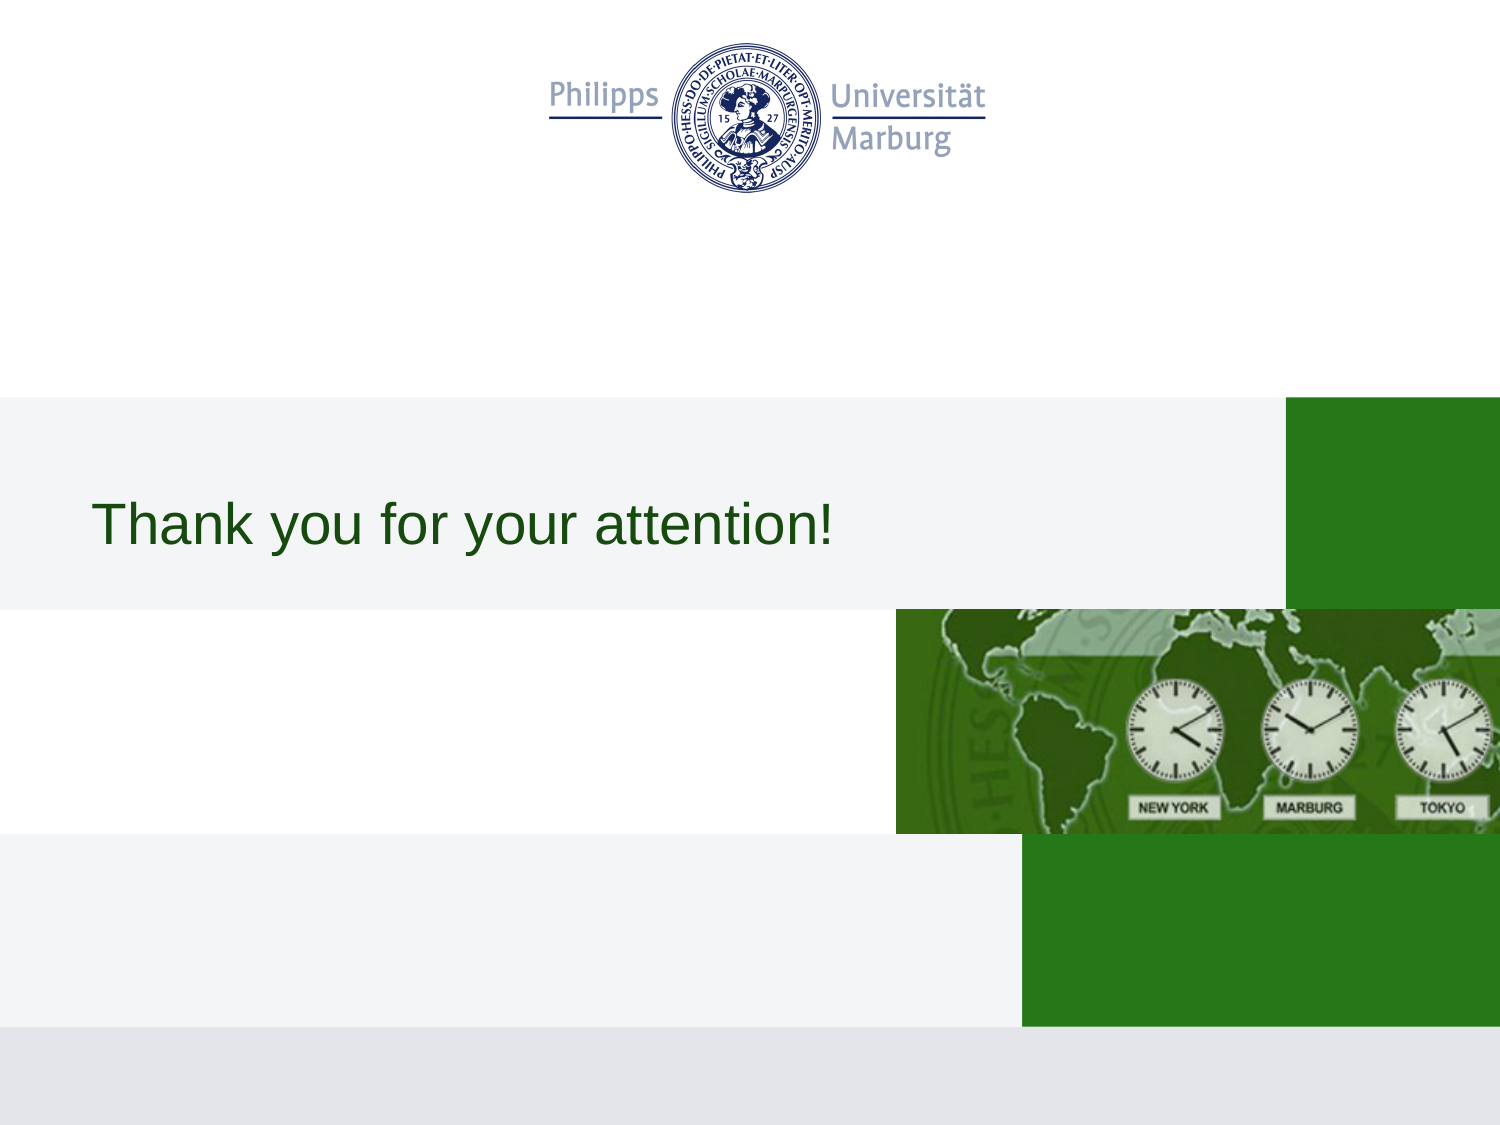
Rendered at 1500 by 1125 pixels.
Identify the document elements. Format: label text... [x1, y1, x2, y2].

title Thank you for your attention! [76, 396, 1259, 646]
picture [896, 609, 1500, 834]
